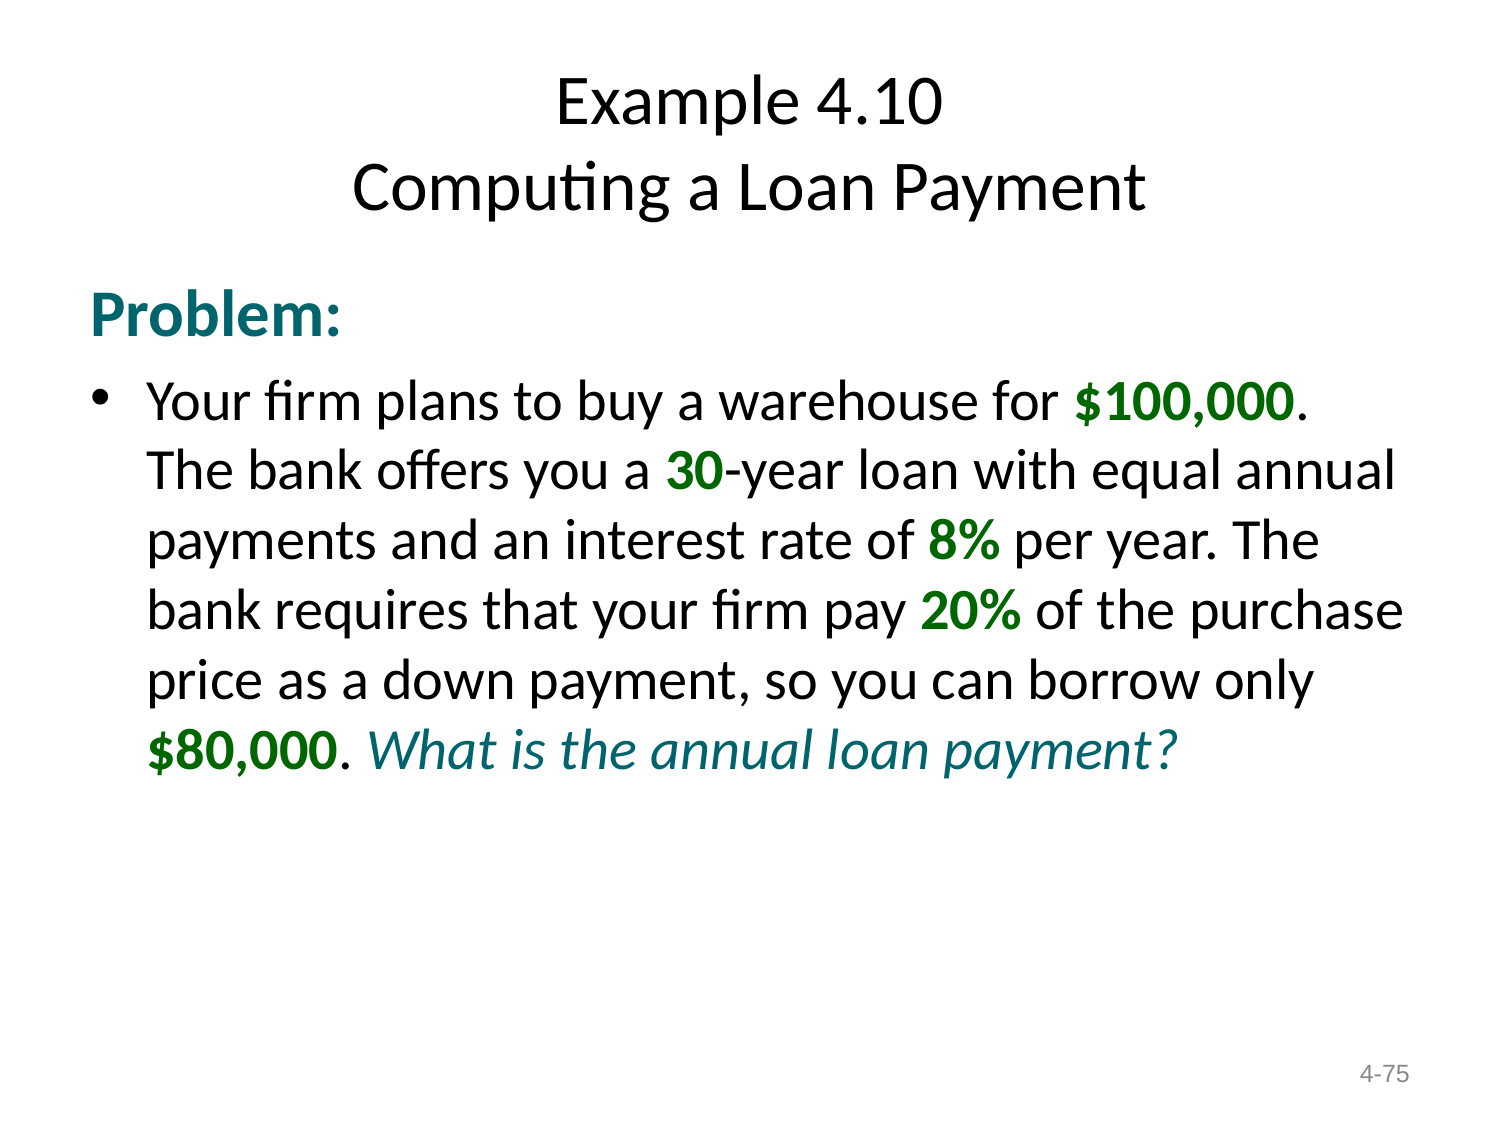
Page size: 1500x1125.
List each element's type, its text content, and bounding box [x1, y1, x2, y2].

title Example 4.10 Computing a Loan Payment [74, 44, 1426, 233]
slide_number 4-75 [1074, 1042, 1425, 1103]
list Problem: Your firm plans to buy a warehouse for $100,000. The bank offers you a 30-year loan with equal annual payments and an interest rate of 8% per year. The bank requires that your firm pay 20% of the purchase price as a down payment, so you can borrow only $80,000. What is the annual loan payment? [74, 262, 1426, 1006]
